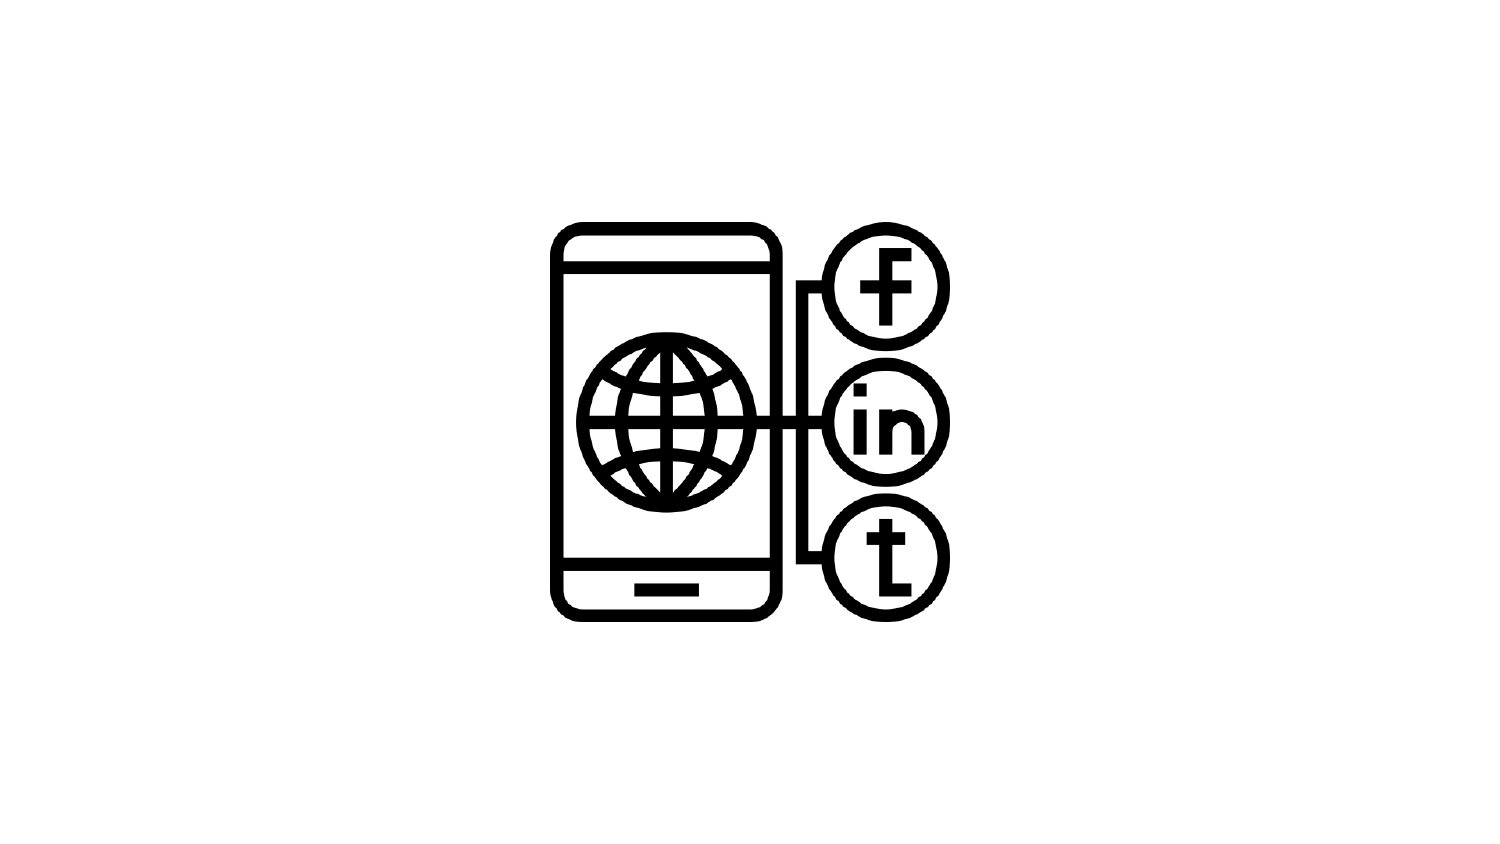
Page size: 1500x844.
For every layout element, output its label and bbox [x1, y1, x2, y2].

picture [550, 221, 950, 622]
